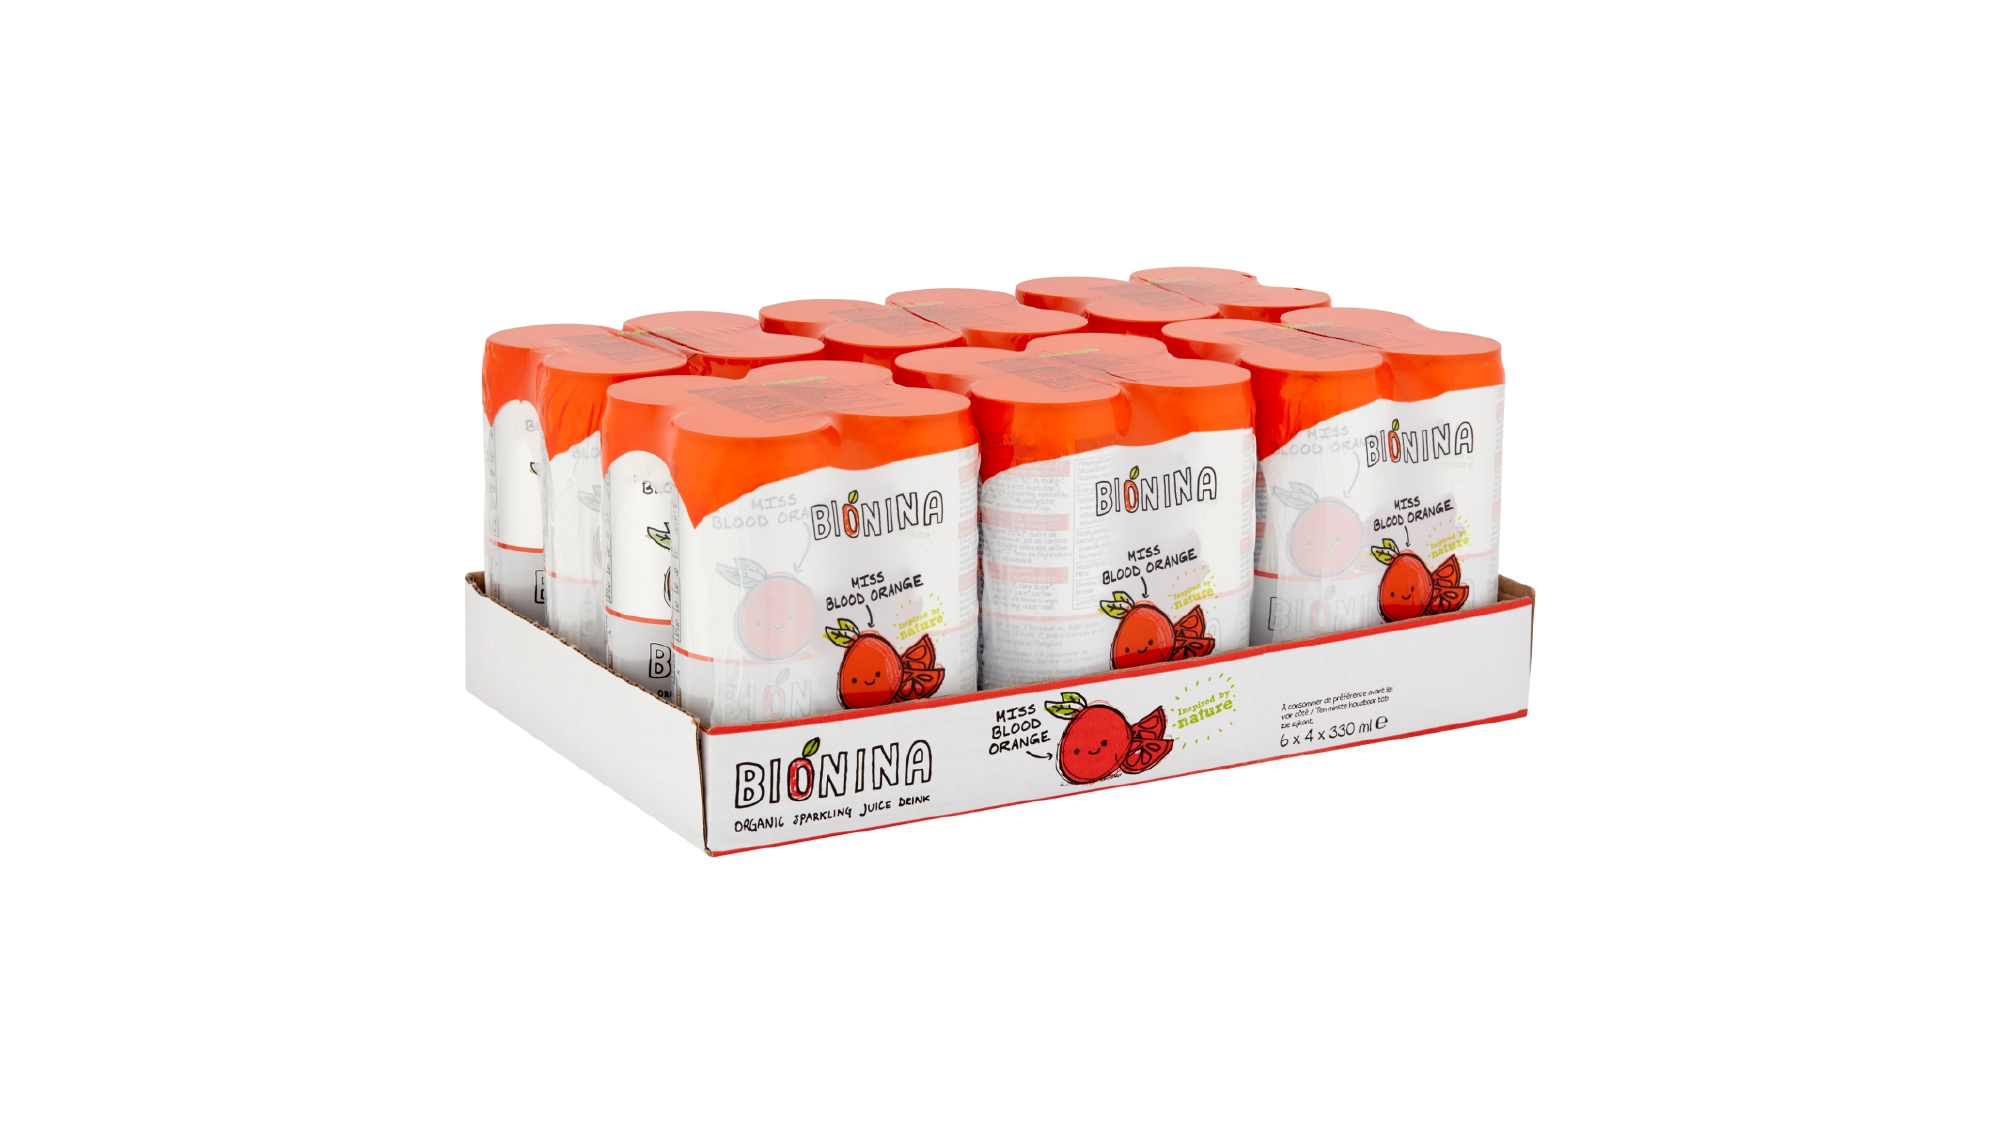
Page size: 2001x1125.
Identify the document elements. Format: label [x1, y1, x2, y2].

picture [436, 0, 1564, 1125]
